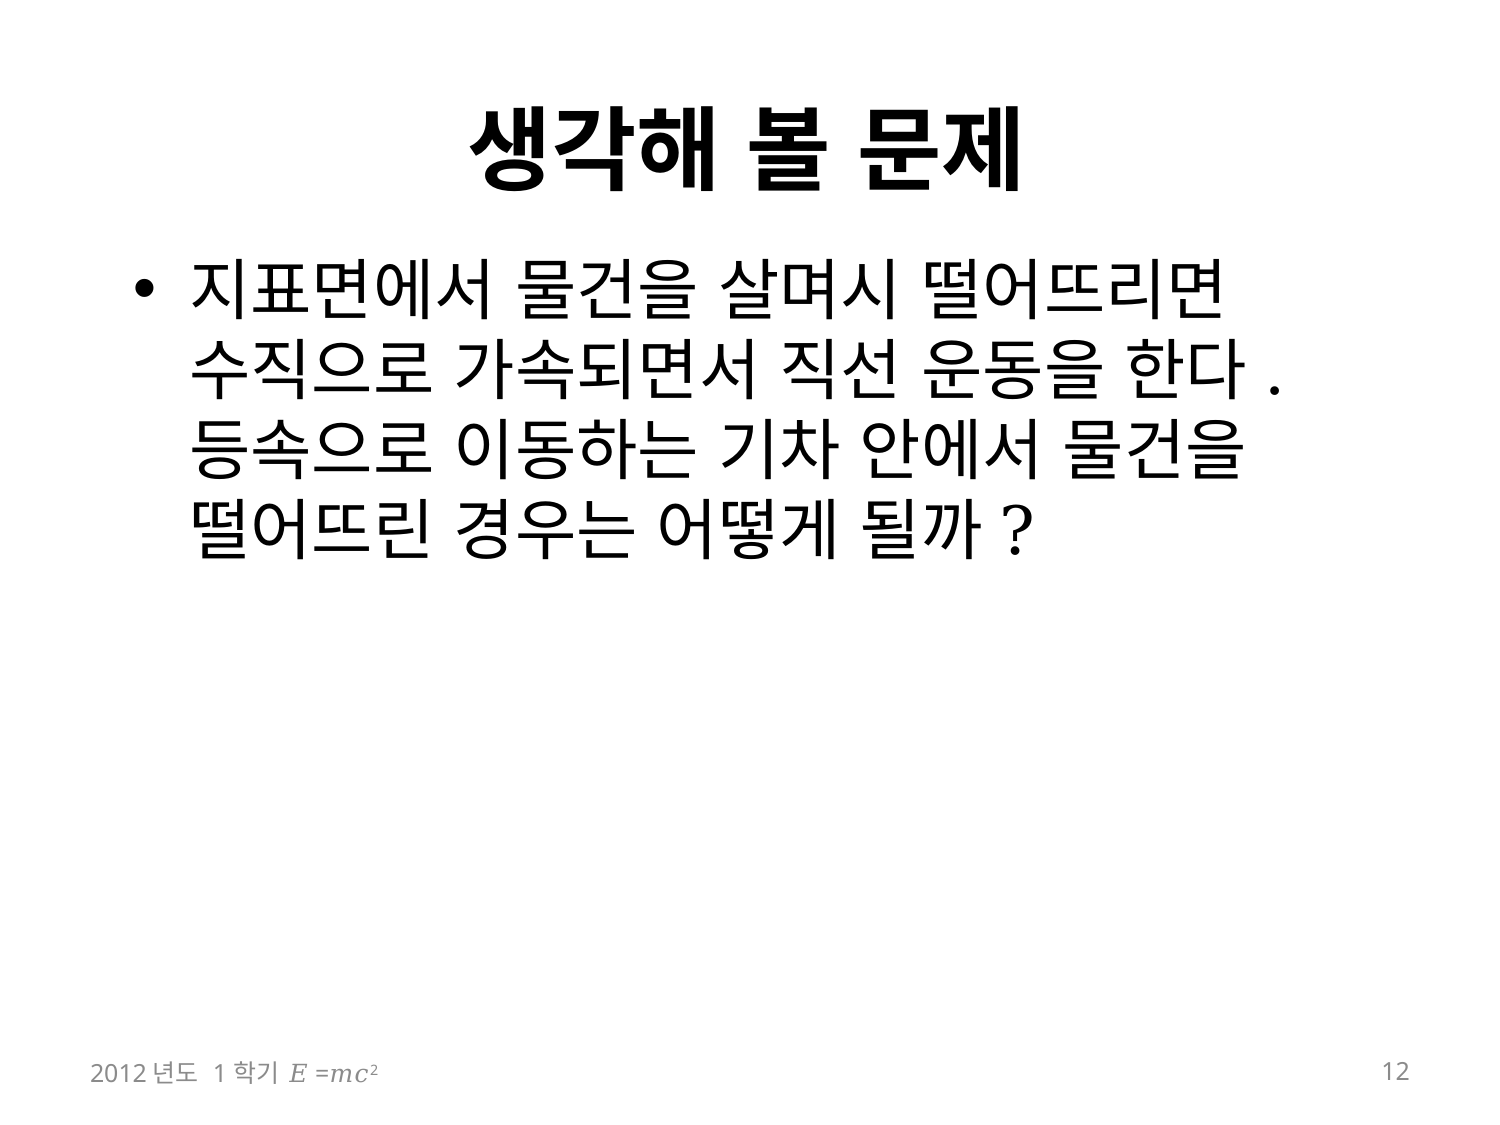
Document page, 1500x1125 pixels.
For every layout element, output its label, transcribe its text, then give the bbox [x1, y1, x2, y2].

slide_number 12 [1074, 1042, 1425, 1103]
text_box 생각해 볼 문제 [0, 53, 1495, 241]
slide_number 2012년도 1학기 𝐸=𝑚𝑐2 [75, 1042, 425, 1103]
